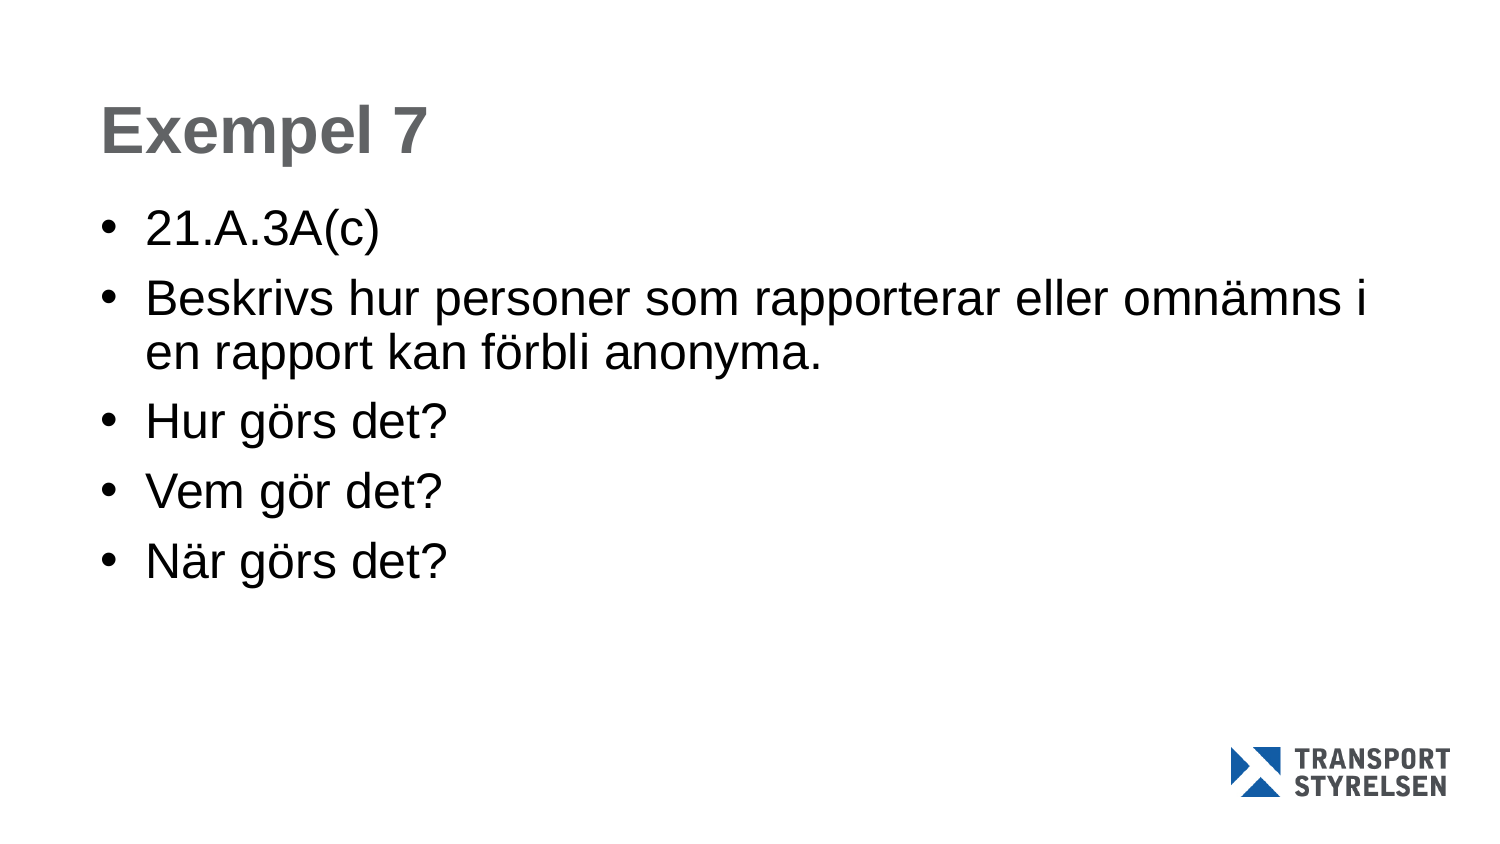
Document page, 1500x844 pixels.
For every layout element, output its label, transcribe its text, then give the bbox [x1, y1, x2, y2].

list 21.A.3A(c) Beskrivs hur personer som rapporterar eller omnämns i en rapport kan förbli anonyma. Hur görs det? Vem gör det? När görs det? [85, 194, 1418, 703]
title Exempel 7 [85, 88, 1418, 181]
picture [1231, 747, 1450, 797]
